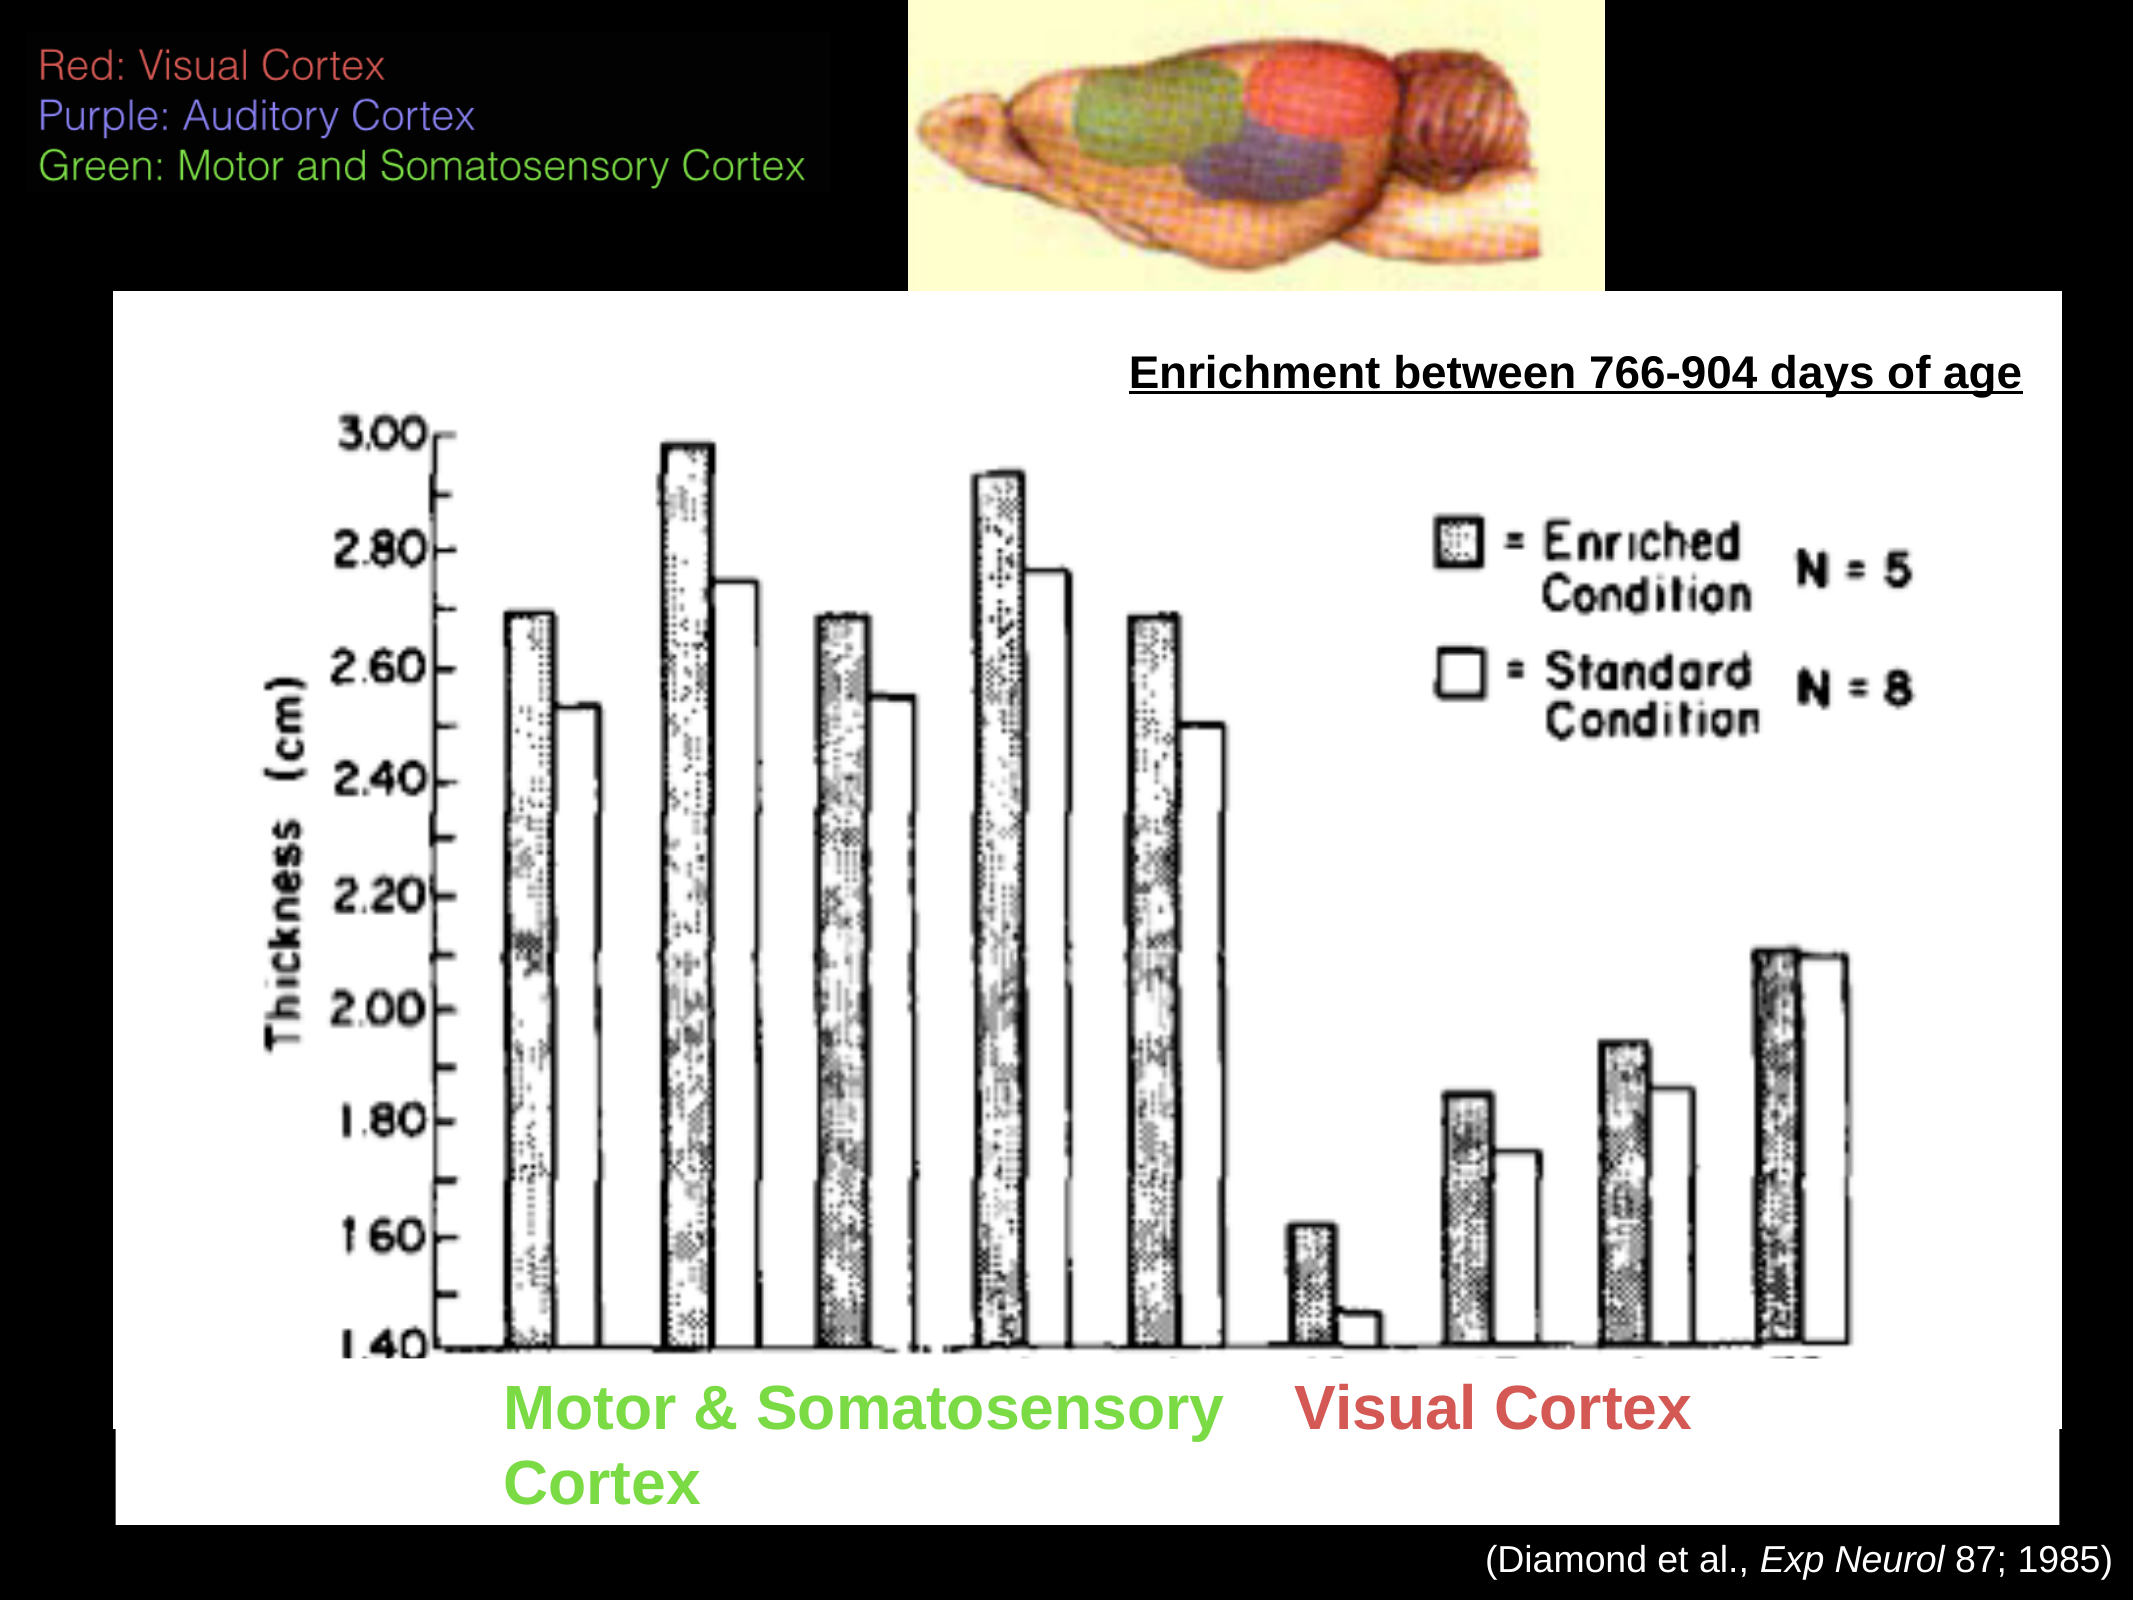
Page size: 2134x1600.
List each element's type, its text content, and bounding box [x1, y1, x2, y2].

text_box (Diamond et al., Exp Neurol 87; 1985) [1476, 1526, 2122, 1589]
picture [26, 30, 831, 193]
picture [113, 0, 2062, 1429]
text_box Motor & Somatosensory Visual Cortex Cortex [115, 1429, 2060, 1525]
